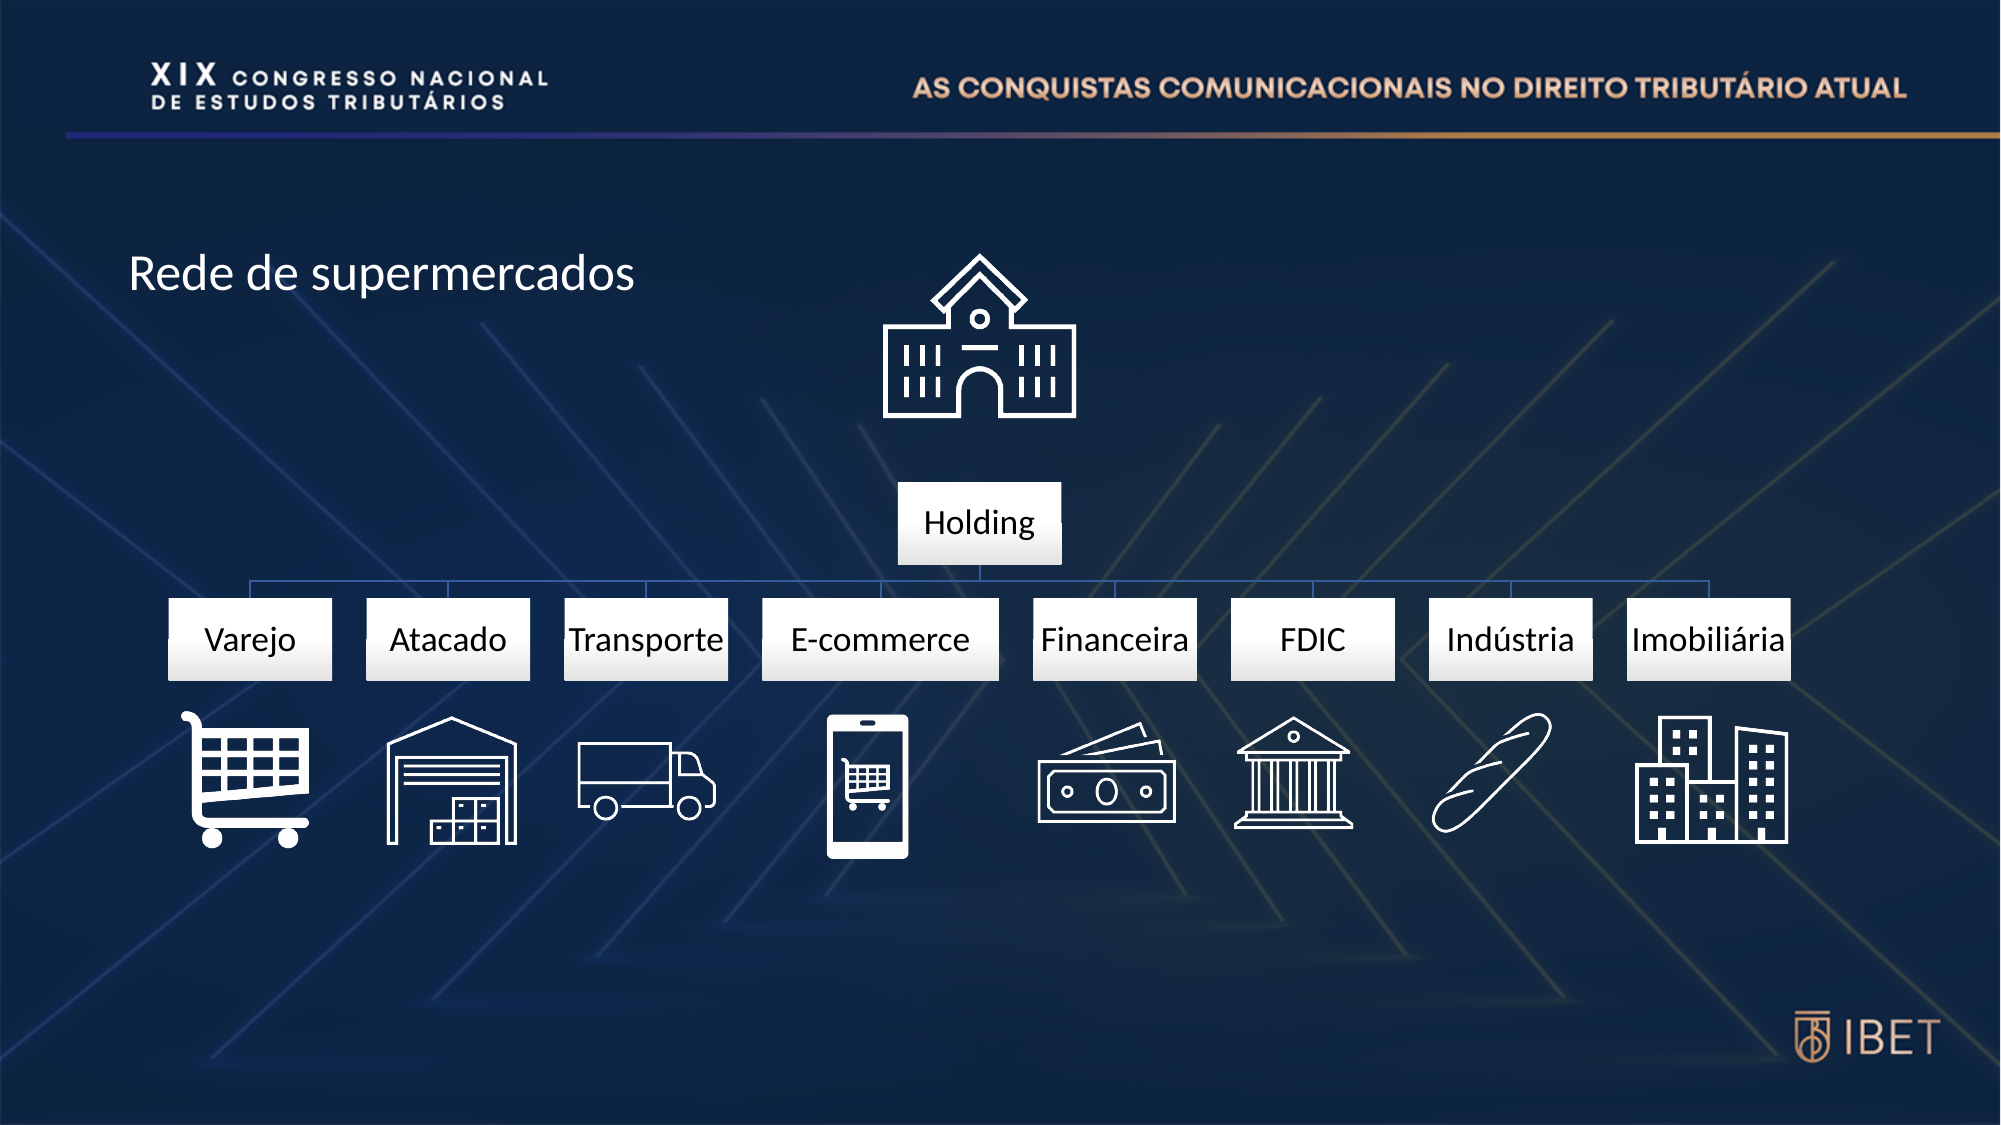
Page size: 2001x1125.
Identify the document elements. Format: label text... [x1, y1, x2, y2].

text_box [167, 137, 1792, 1026]
picture [0, 0, 2001, 1125]
text_box Rede de supermercados [113, 231, 167, 309]
